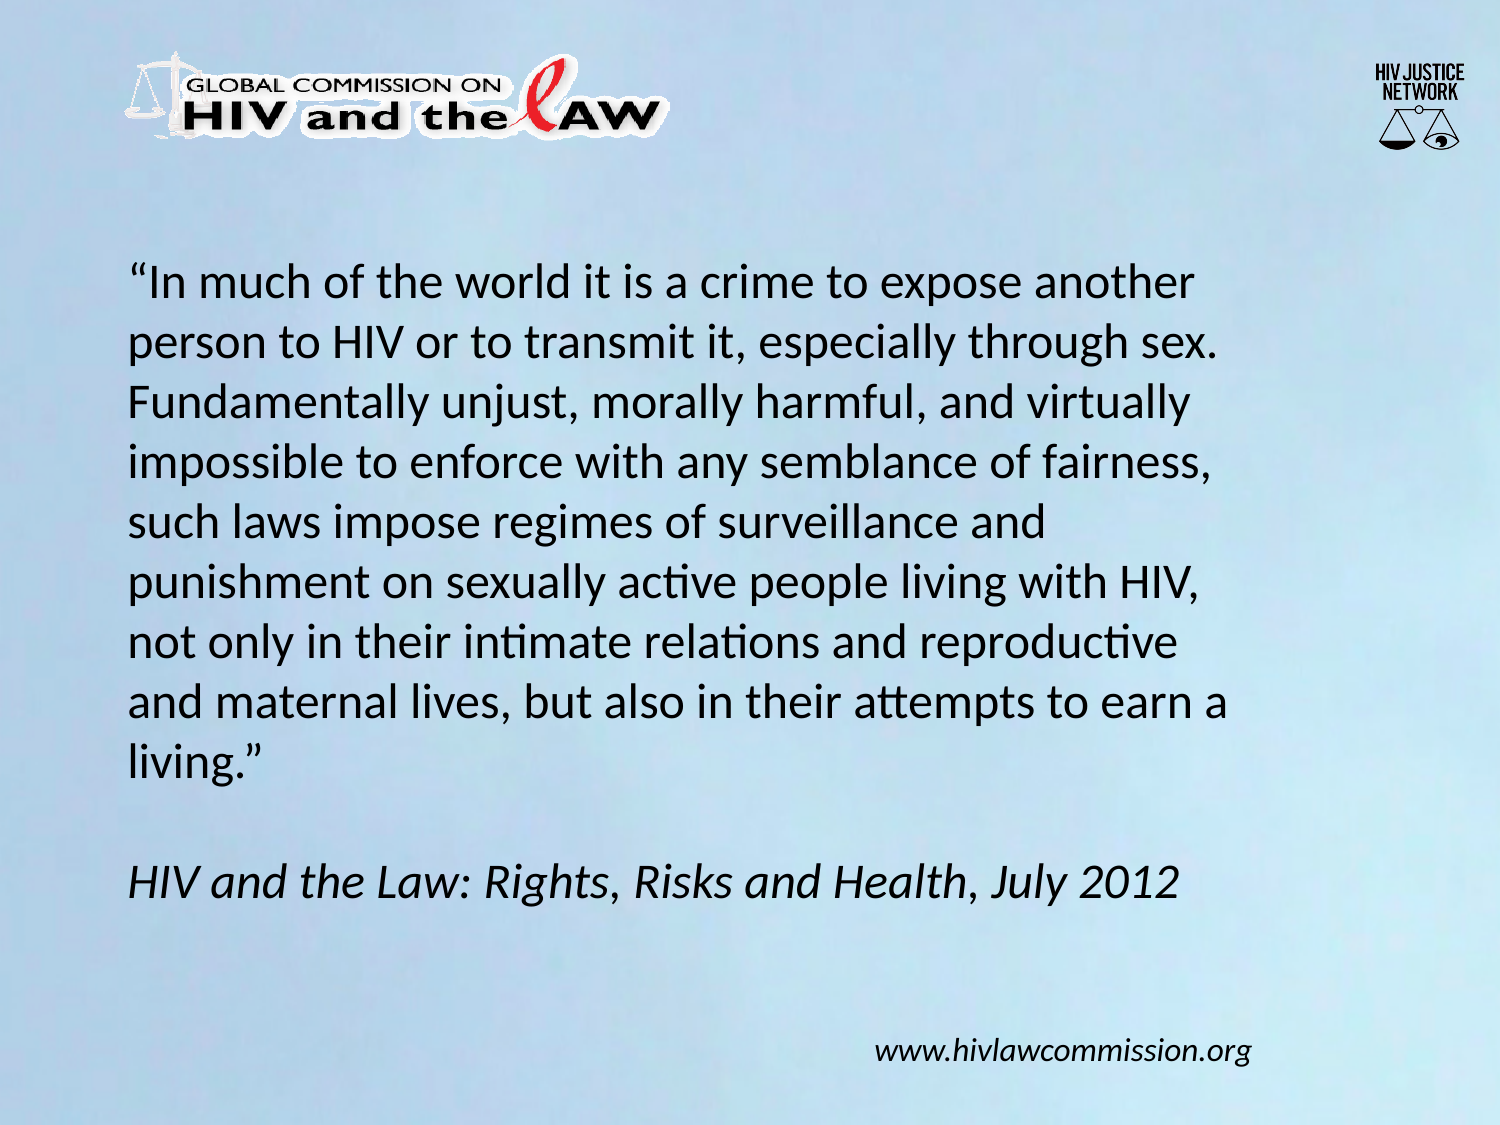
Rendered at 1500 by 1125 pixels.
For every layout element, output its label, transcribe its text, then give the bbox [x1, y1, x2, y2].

picture [0, 0, 1500, 1125]
text_box “In much of the world it is a crime to expose another person to HIV or to transmit it, especially through sex. Fundamentally unjust, morally harmful, and virtually impossible to enforce with any semblance of fairness, such laws impose regimes of surveillance and punishment on sexually active people living with HIV, not only in their intimate relations and reproductive and maternal lives, but also in their attempts to earn a living.” HIV and the Law: Rights, Risks and Health, July 2012 www.hivlawcommission.org [112, 240, 1268, 1076]
